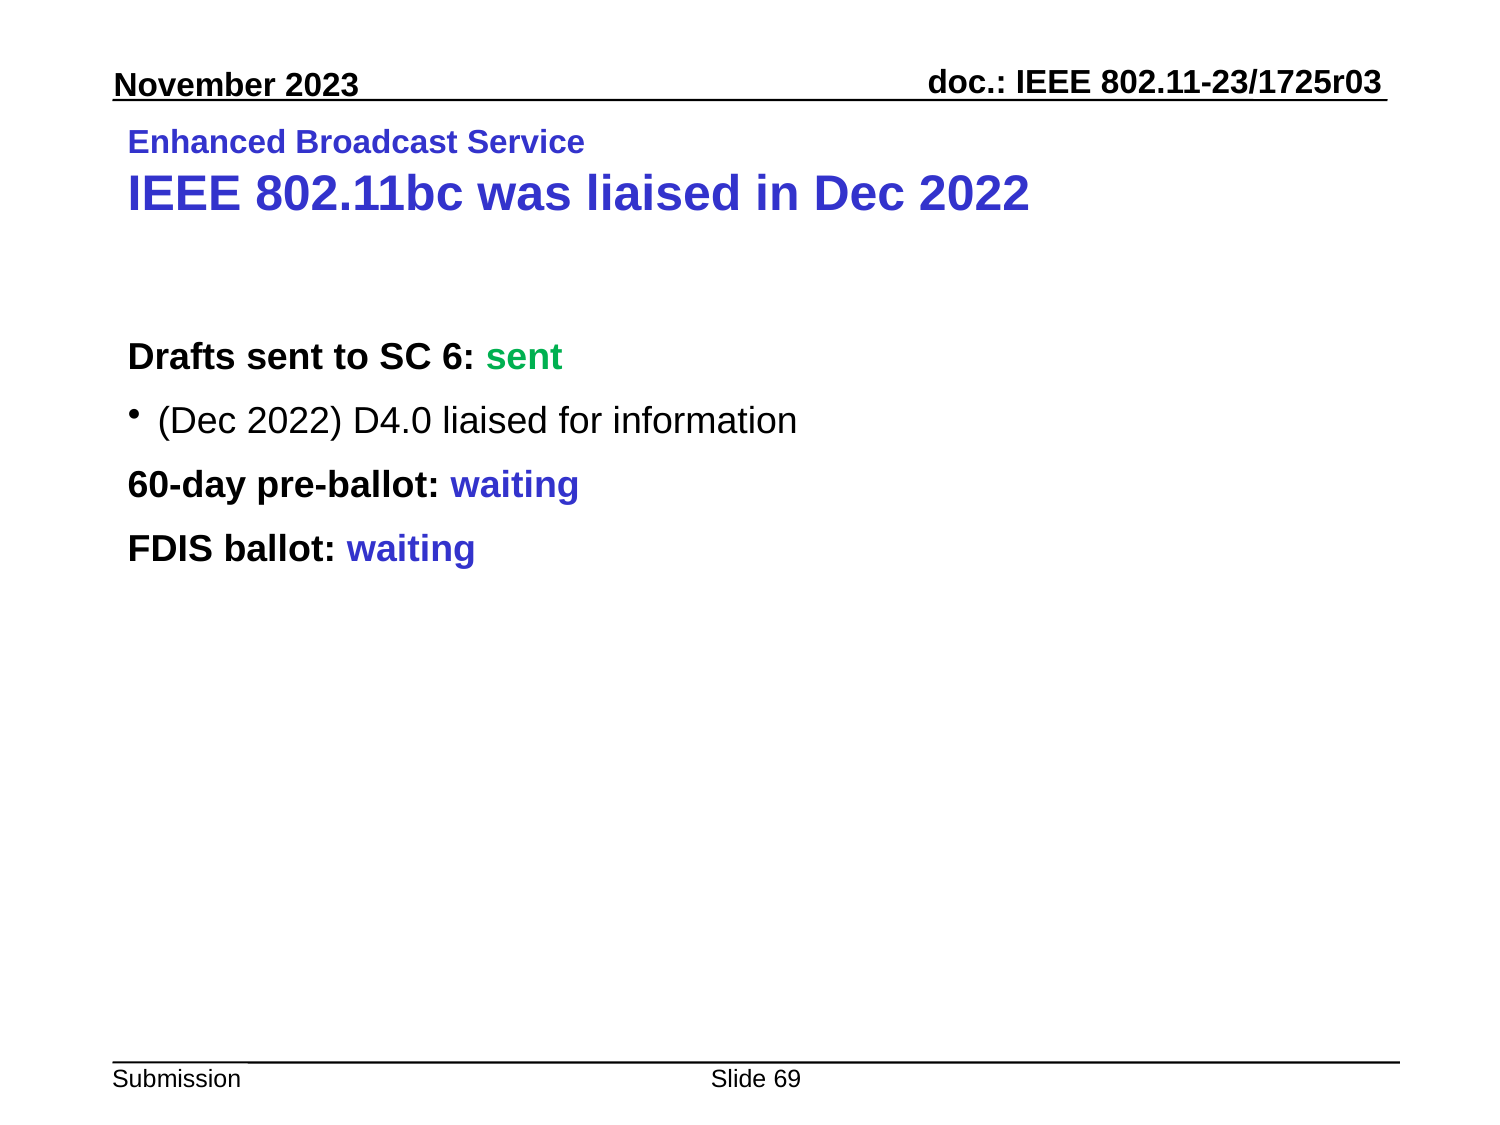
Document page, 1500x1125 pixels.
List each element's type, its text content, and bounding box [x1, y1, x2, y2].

slide_number Slide 69 [709, 1061, 803, 1093]
title Enhanced Broadcast Service IEEE 802.11bc was liaised in Dec 2022 [112, 112, 1388, 288]
list Drafts sent to SC 6: sent (Dec 2022) D4.0 liaised for information 60-day pre-ballot: waiting FDIS ballot: waiting [112, 324, 1388, 1000]
